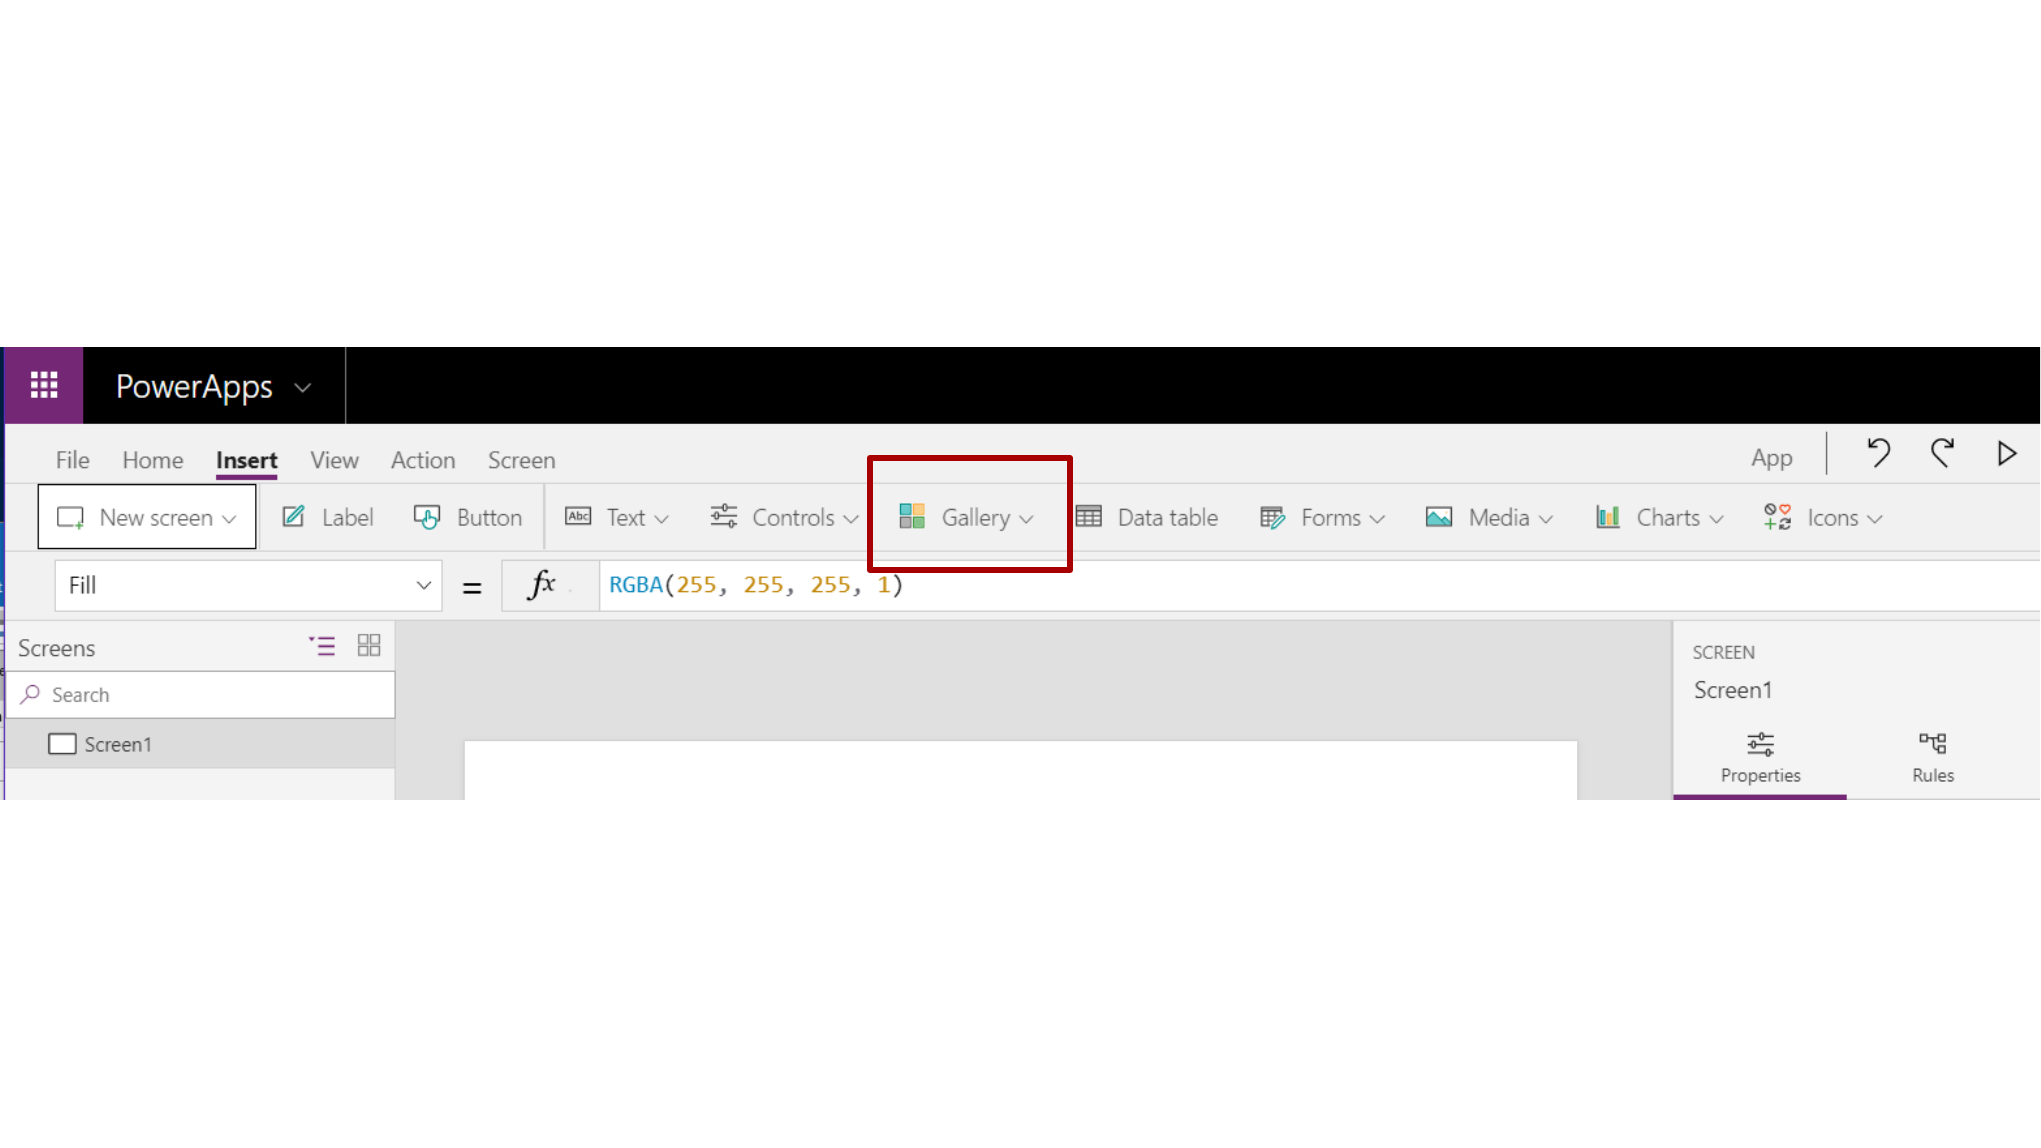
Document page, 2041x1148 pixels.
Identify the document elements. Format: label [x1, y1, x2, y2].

picture [0, 347, 2041, 800]
